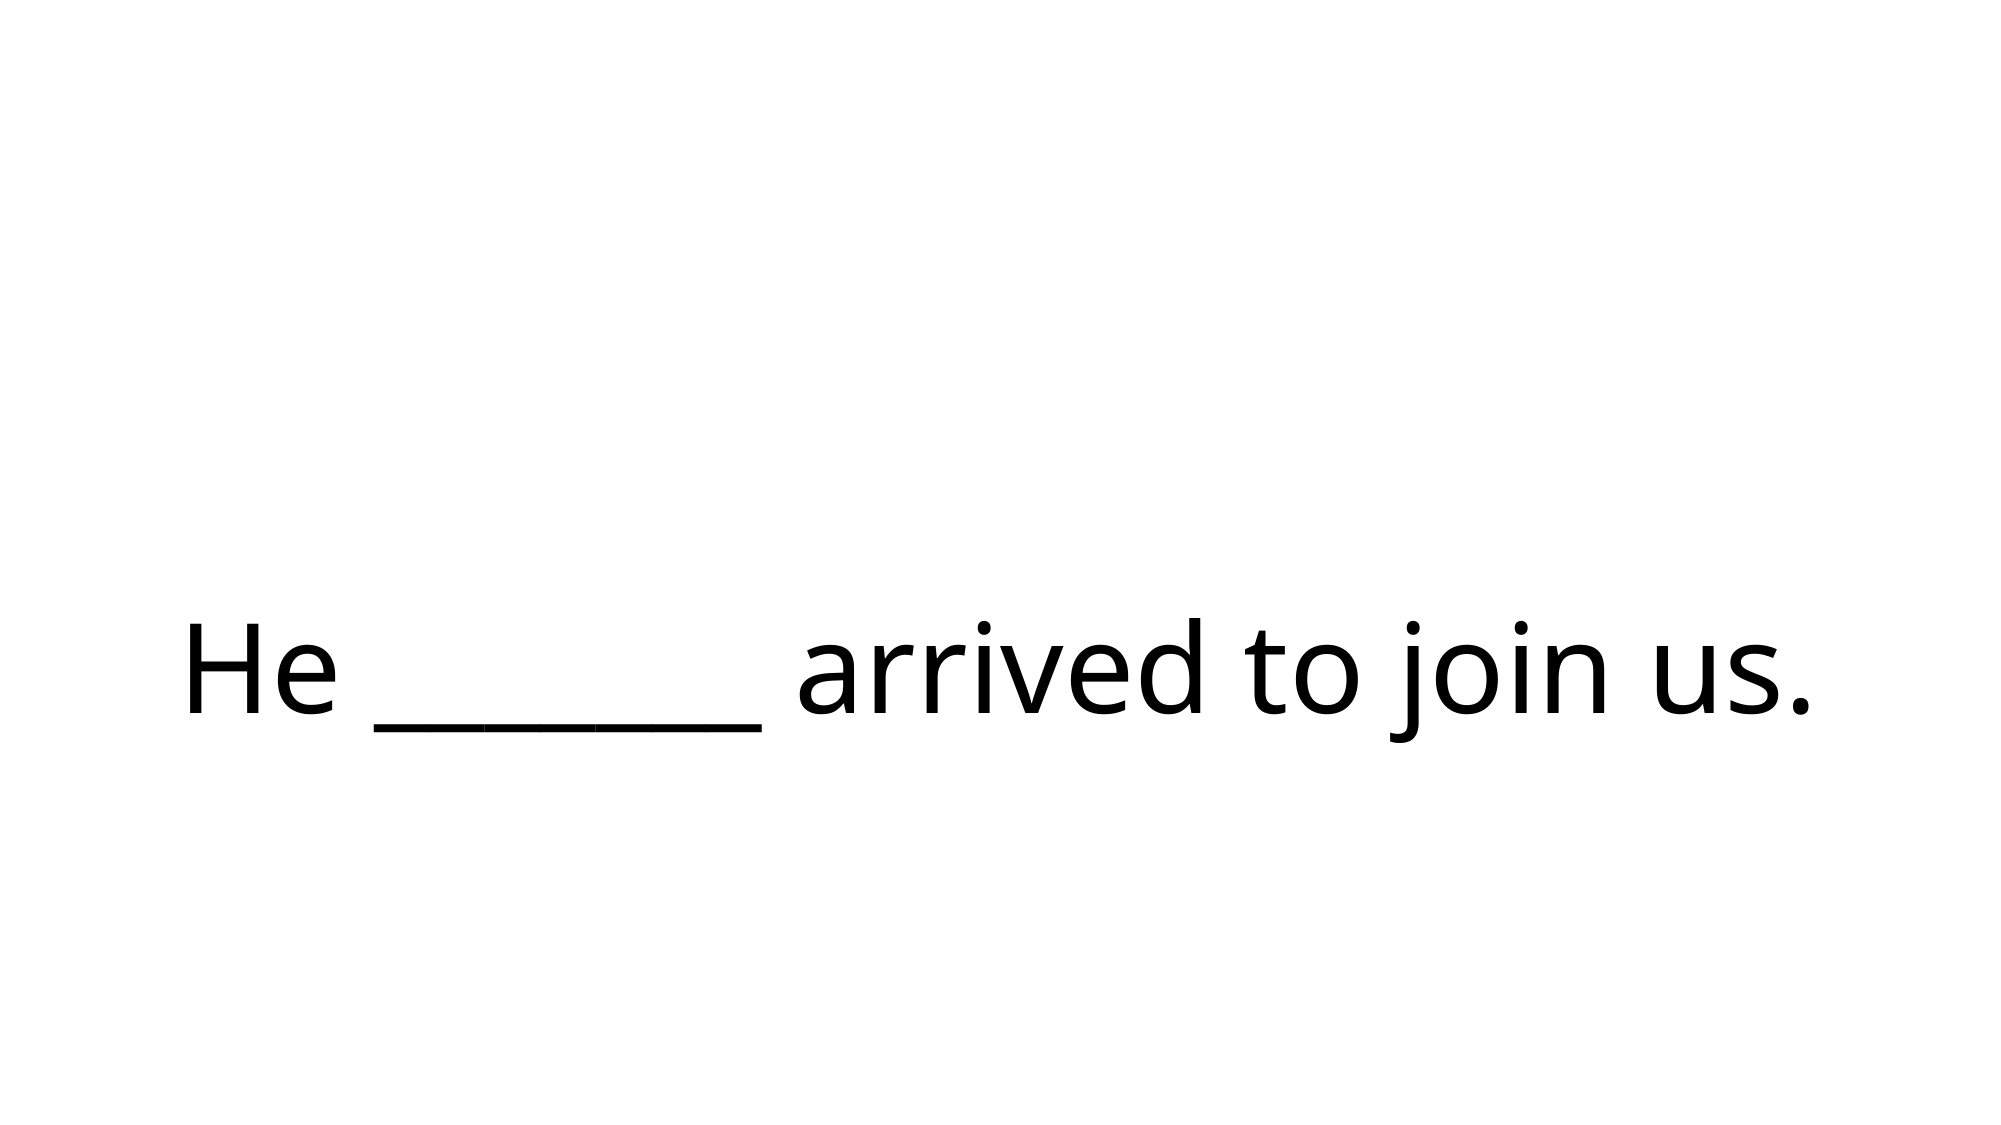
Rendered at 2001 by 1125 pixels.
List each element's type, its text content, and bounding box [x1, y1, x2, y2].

title He _______ arrived to join us. [136, 505, 1862, 749]
